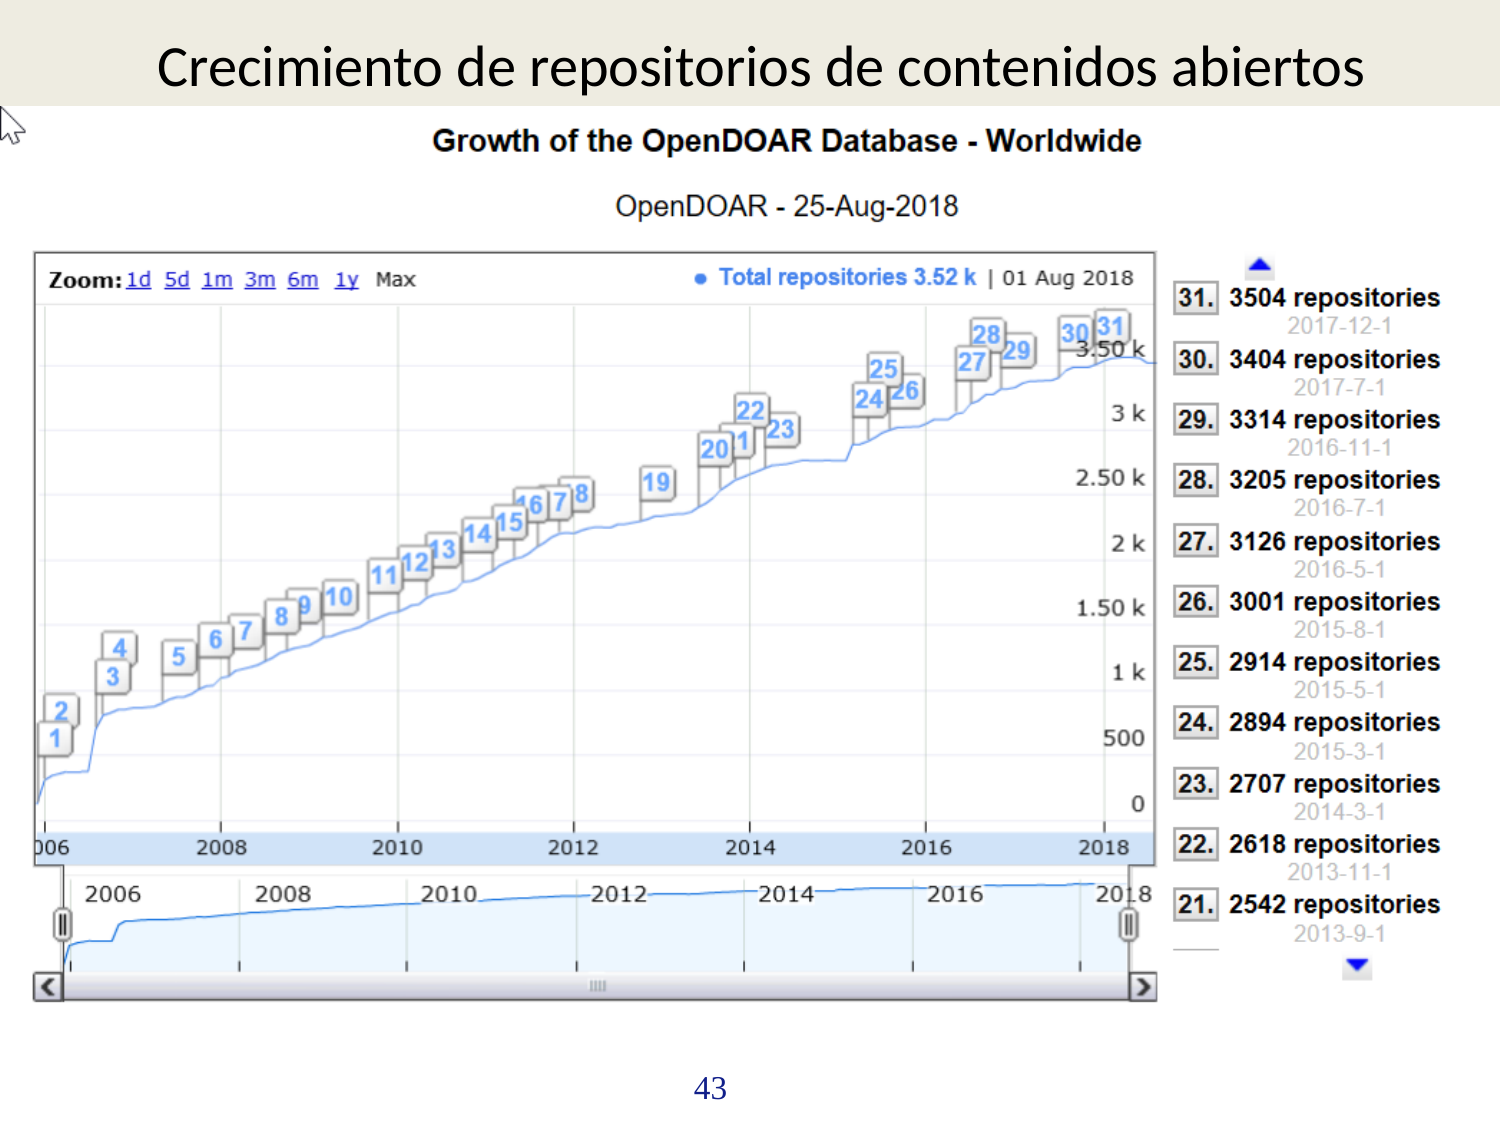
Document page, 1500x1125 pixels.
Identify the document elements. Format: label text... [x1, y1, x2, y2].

picture [0, 106, 1500, 1019]
title Crecimiento de repositorios de contenidos abiertos [0, 0, 1500, 106]
